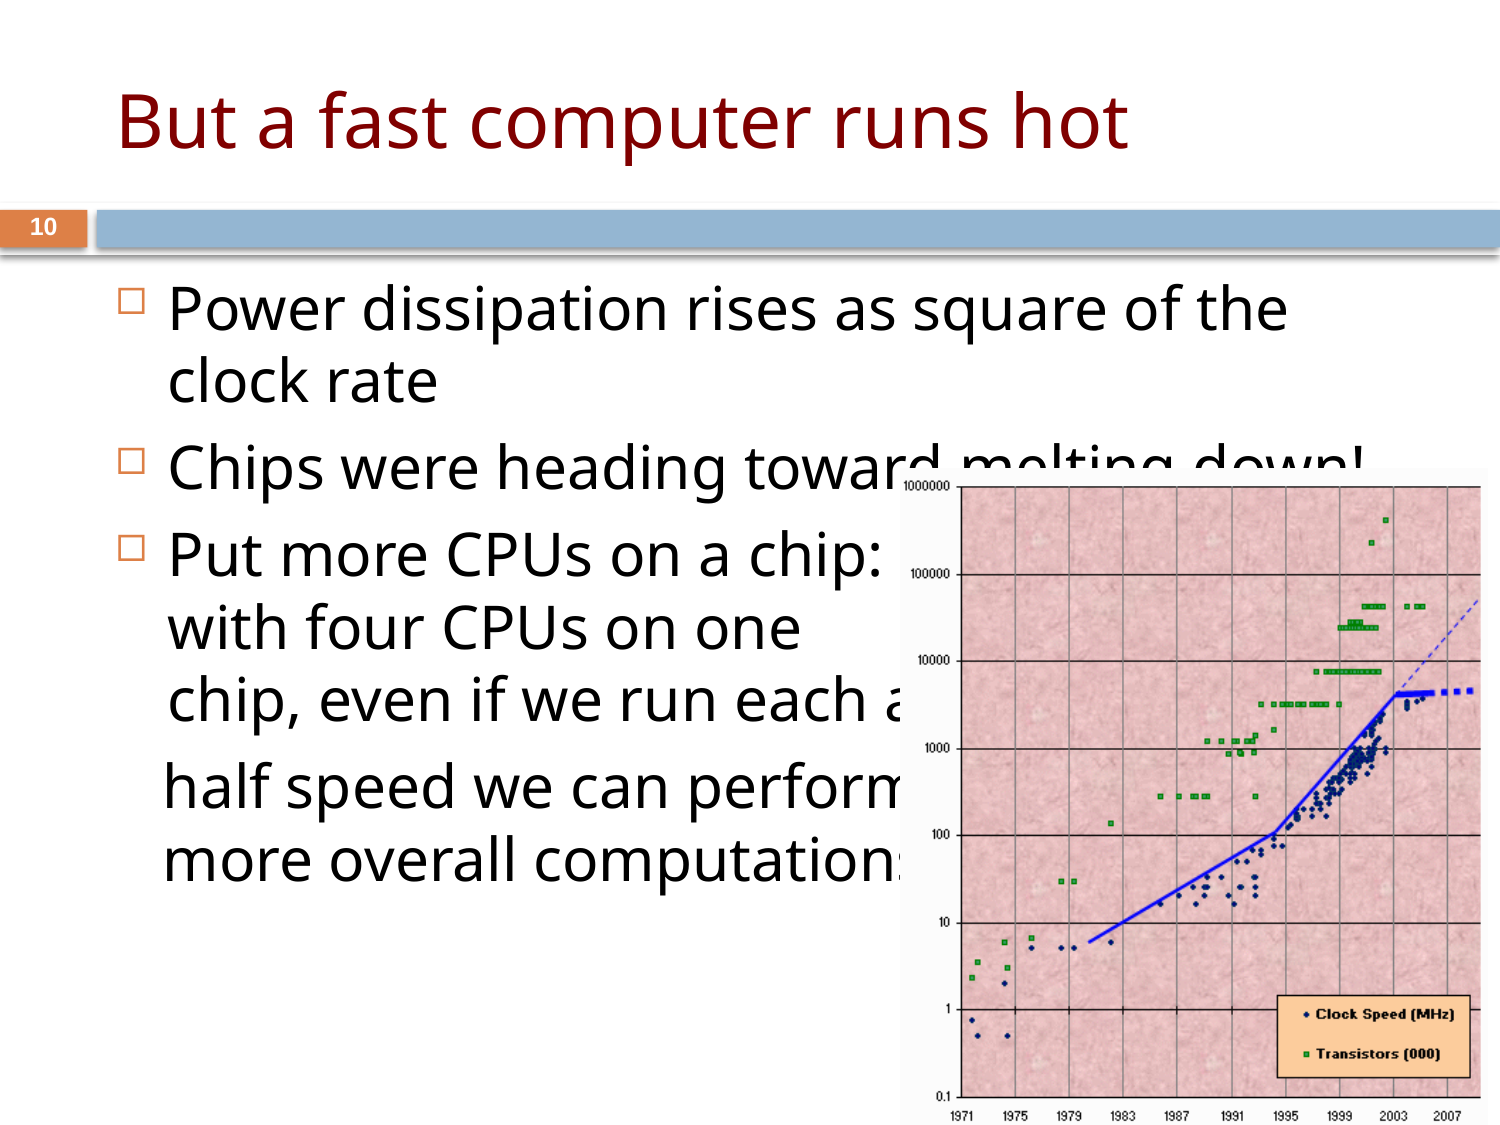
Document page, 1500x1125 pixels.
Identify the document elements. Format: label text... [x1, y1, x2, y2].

title But a fast computer runs hot [100, 37, 1438, 200]
picture [899, 467, 1488, 1125]
slide_number 10 [0, 208, 88, 249]
list Power dissipation rises as square of the clock rate Chips were heading toward melting down! Put more CPUs on a chip: with four CPUs on one chip, even if we run each at half speed we can perform more overall computations! [100, 262, 1438, 1000]
